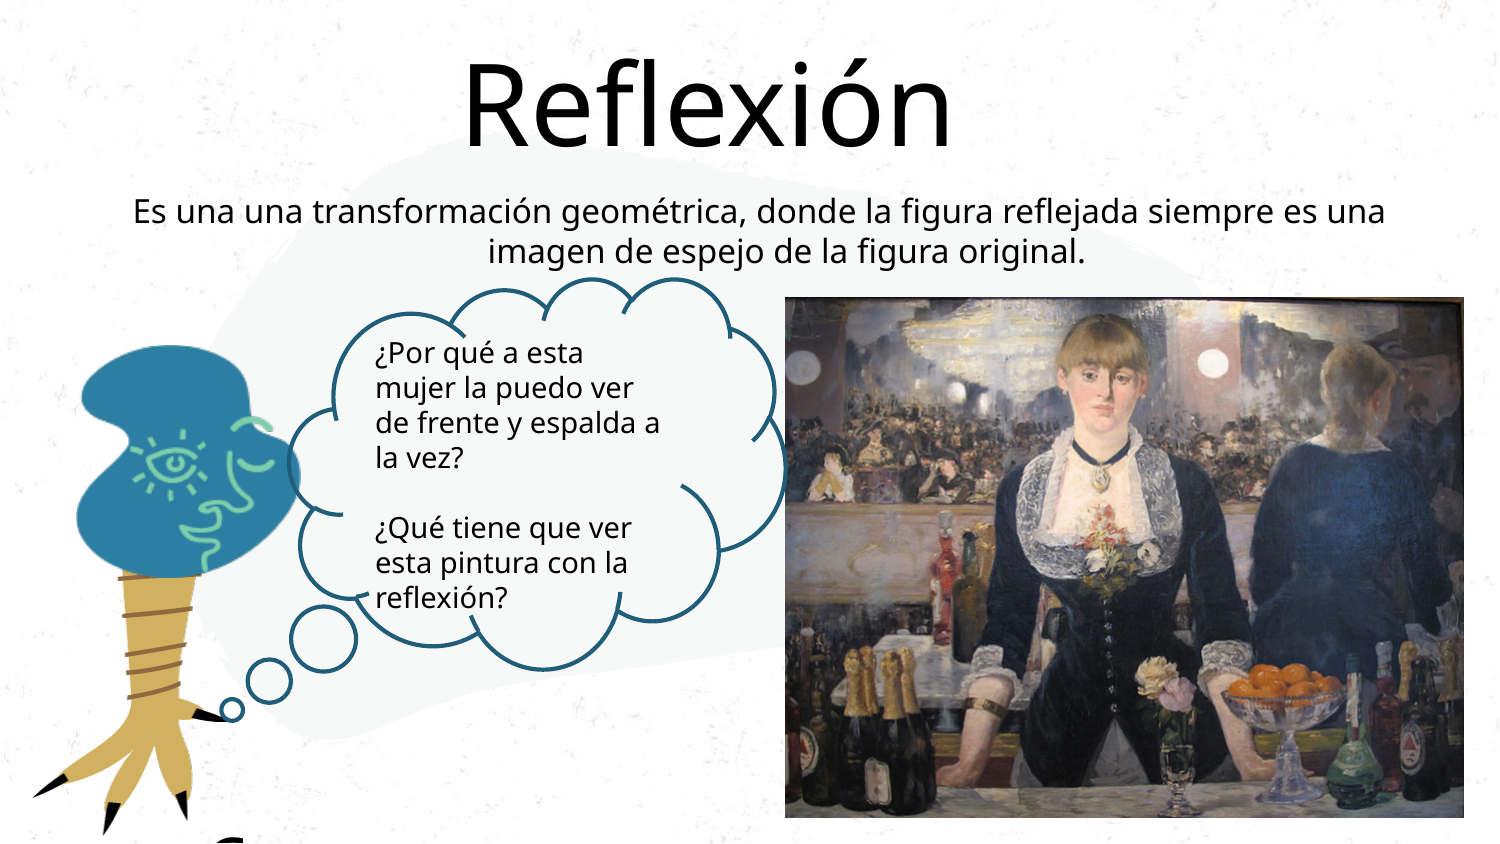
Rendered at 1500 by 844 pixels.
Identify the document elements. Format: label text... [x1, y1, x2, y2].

text_box [288, 604, 359, 674]
text_box [305, 331, 360, 610]
title Reflexión [159, 32, 1286, 171]
text_box [370, 622, 616, 672]
text_box ¿Por qué a esta mujer la puedo ver de frente y espalda a la vez? ¿Qué tiene que ver esta pintura con la reflexión? [360, 327, 680, 622]
picture [0, 0, 1500, 844]
text_box [365, 277, 780, 618]
text_box [246, 657, 294, 705]
subtitle Es una una transformación geométrica, donde la figura reflejada siempre es una imagen de espejo de la figura original. [53, 175, 1447, 273]
